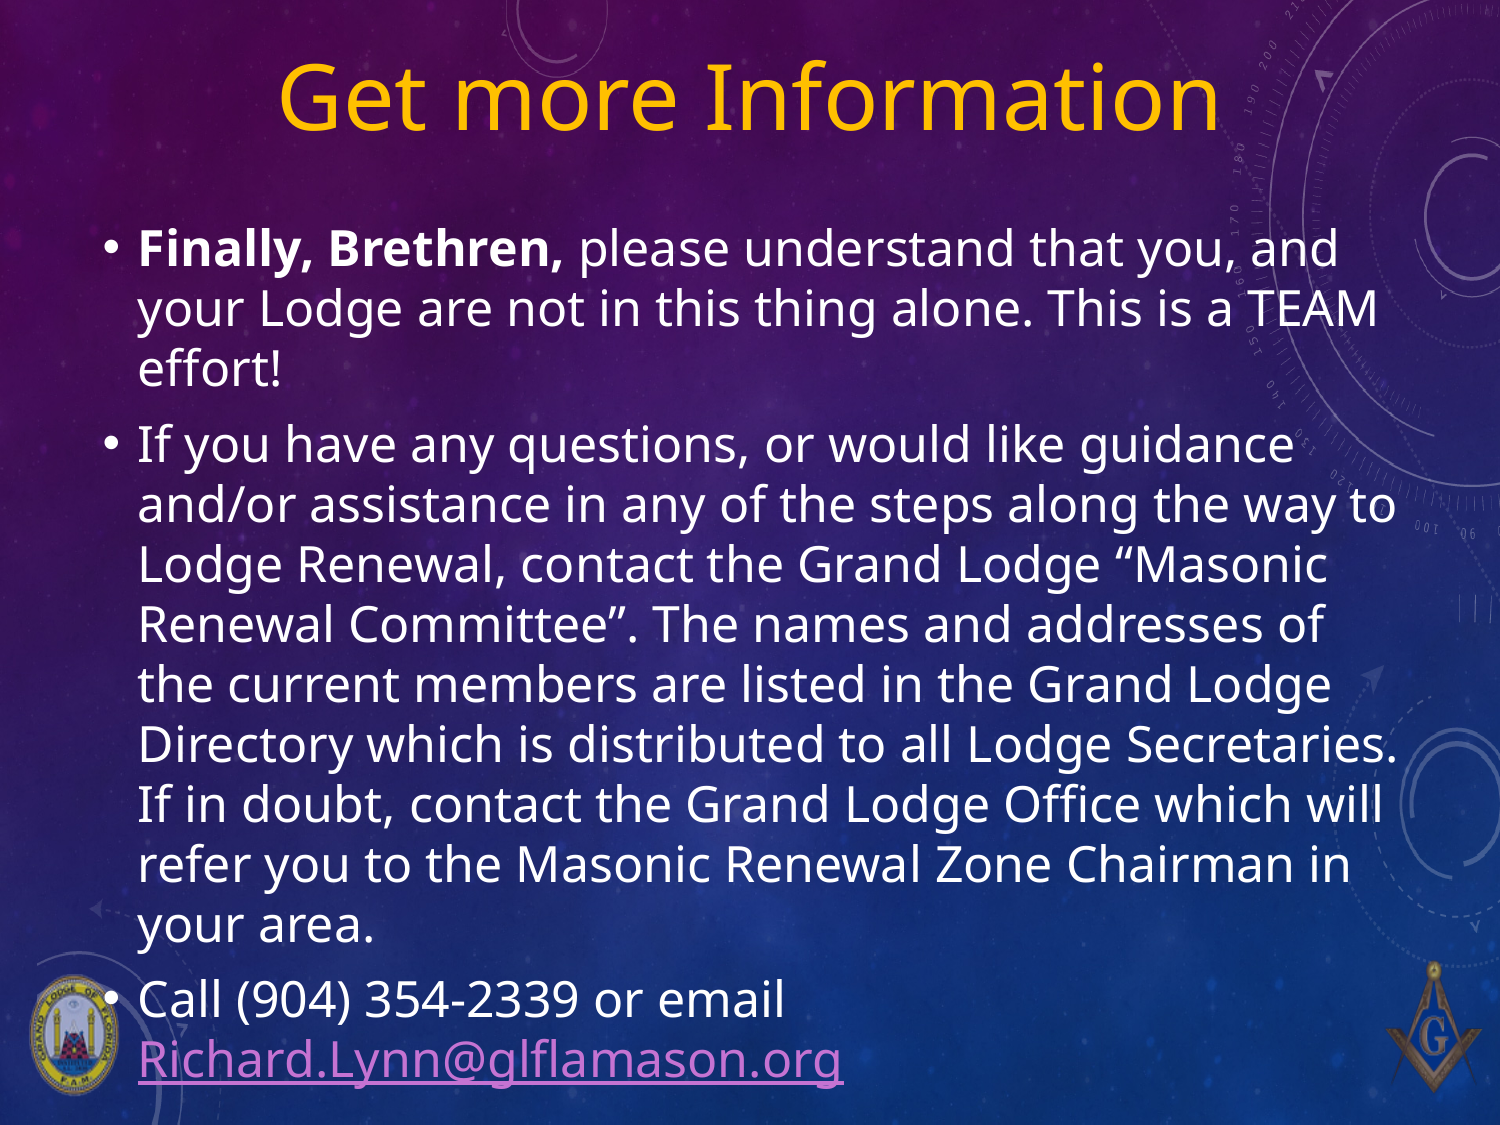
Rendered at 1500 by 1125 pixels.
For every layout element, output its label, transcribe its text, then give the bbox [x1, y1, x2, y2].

list Finally, Brethren, please understand that you, and your Lodge are not in this thing alone. This is a TEAM effort! If you have any questions, or would like guidance and/or assistance in any of the steps along the way to Lodge Renewal, contact the Grand Lodge “Masonic Renewal Committee”. The names and addresses of the current members are listed in the Grand Lodge Directory which is distributed to all Lodge Secretaries. If in doubt, contact the Grand Lodge Office which will refer you to the Masonic Renewal Zone Chairman in your area. Call (904) 354-2339 or email Richard.Lynn@glflamason.org [87, 224, 1425, 1088]
picture [0, 0, 1500, 1125]
title Get more Information [75, 24, 1425, 163]
